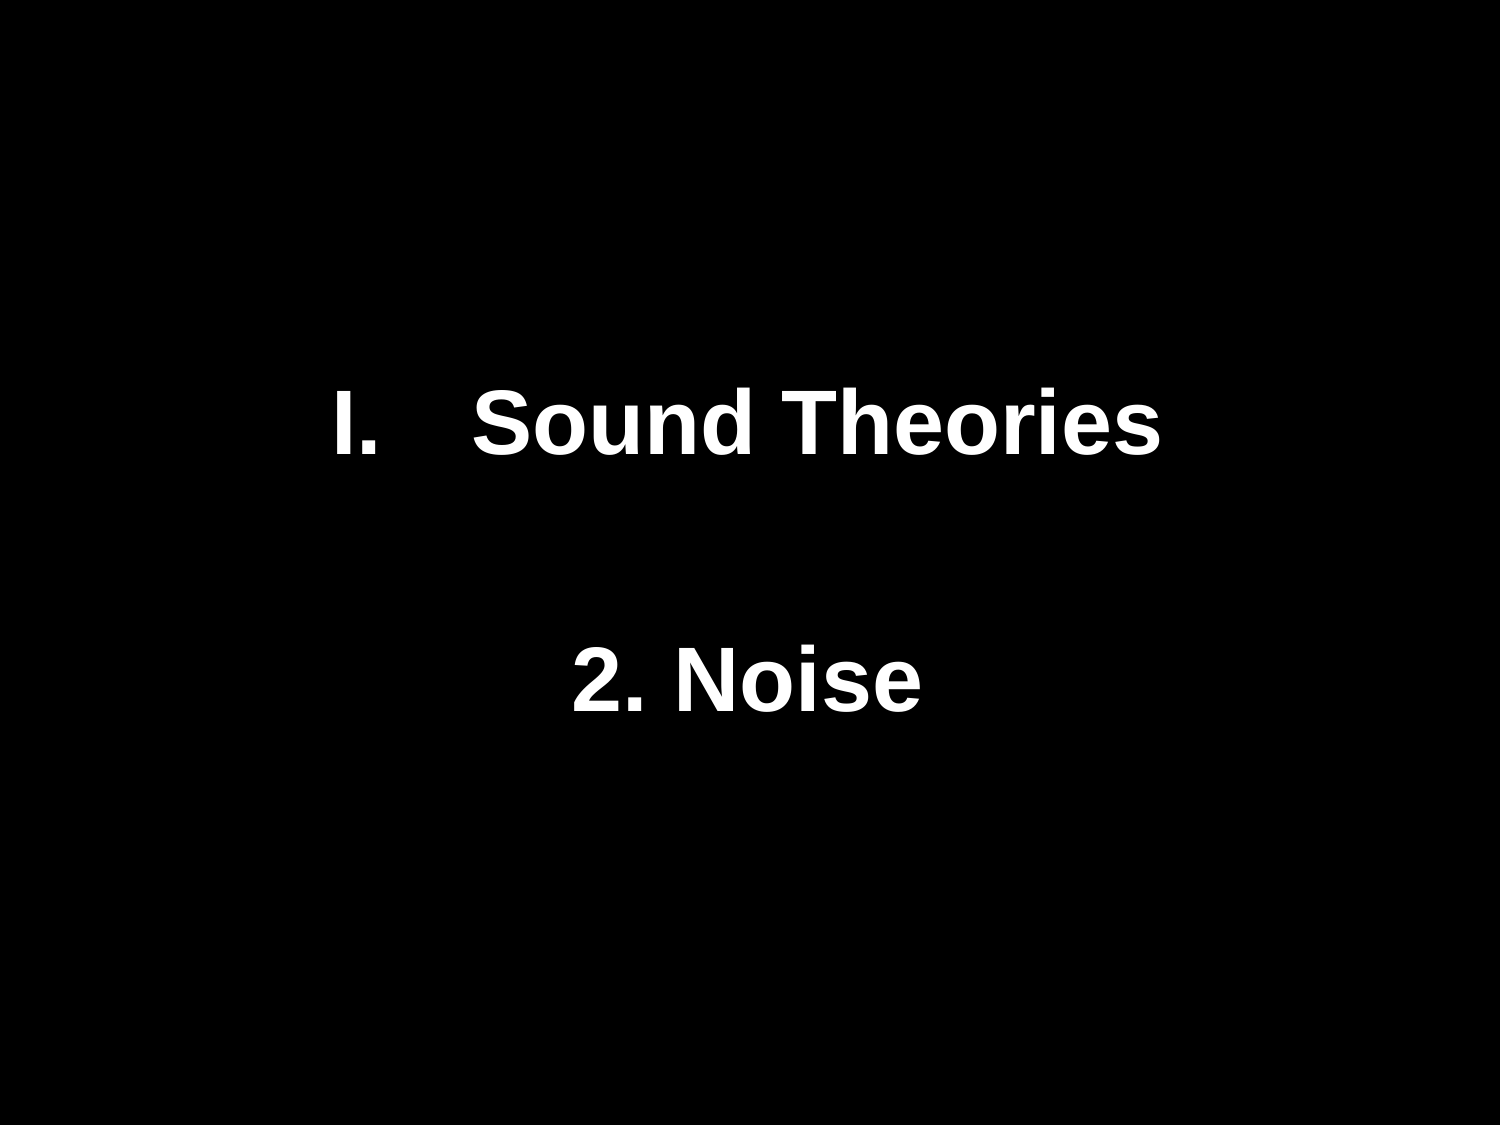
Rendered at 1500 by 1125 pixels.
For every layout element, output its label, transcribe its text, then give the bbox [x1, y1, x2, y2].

subtitle Sound Theories 2. Noise [150, 354, 1346, 747]
